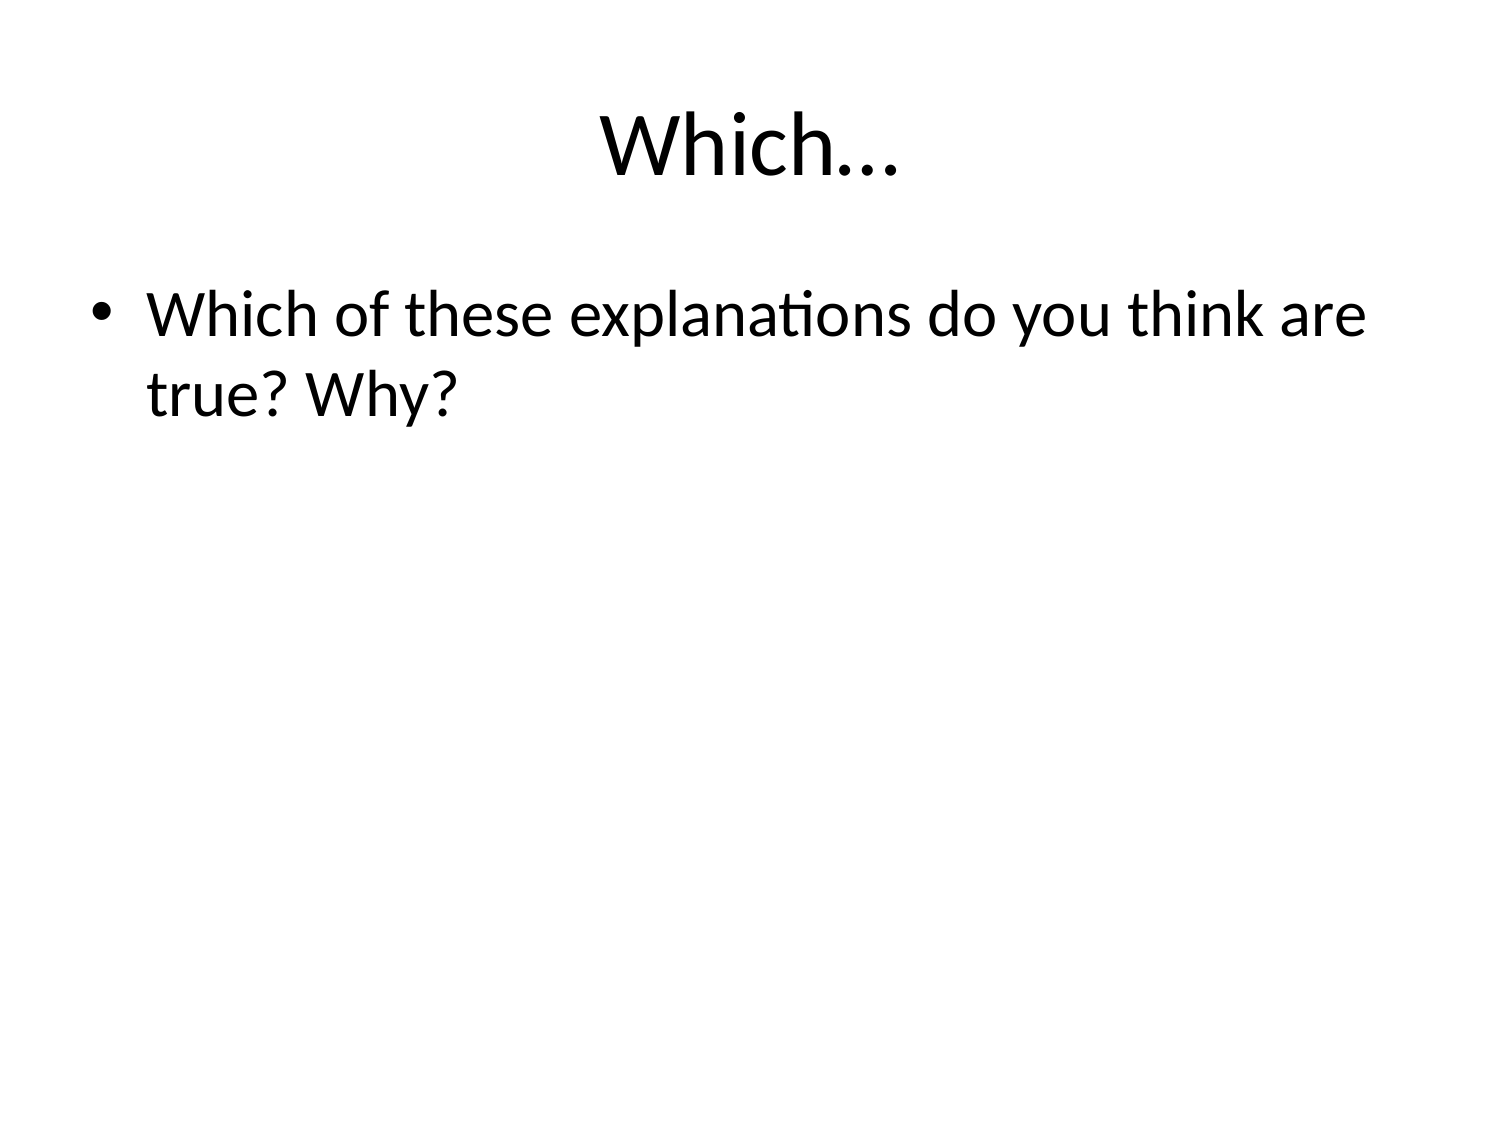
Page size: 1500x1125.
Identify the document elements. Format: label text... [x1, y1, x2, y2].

list Which of these explanations do you think are true? Why? [75, 262, 1425, 1005]
title Which… [75, 45, 1425, 233]
